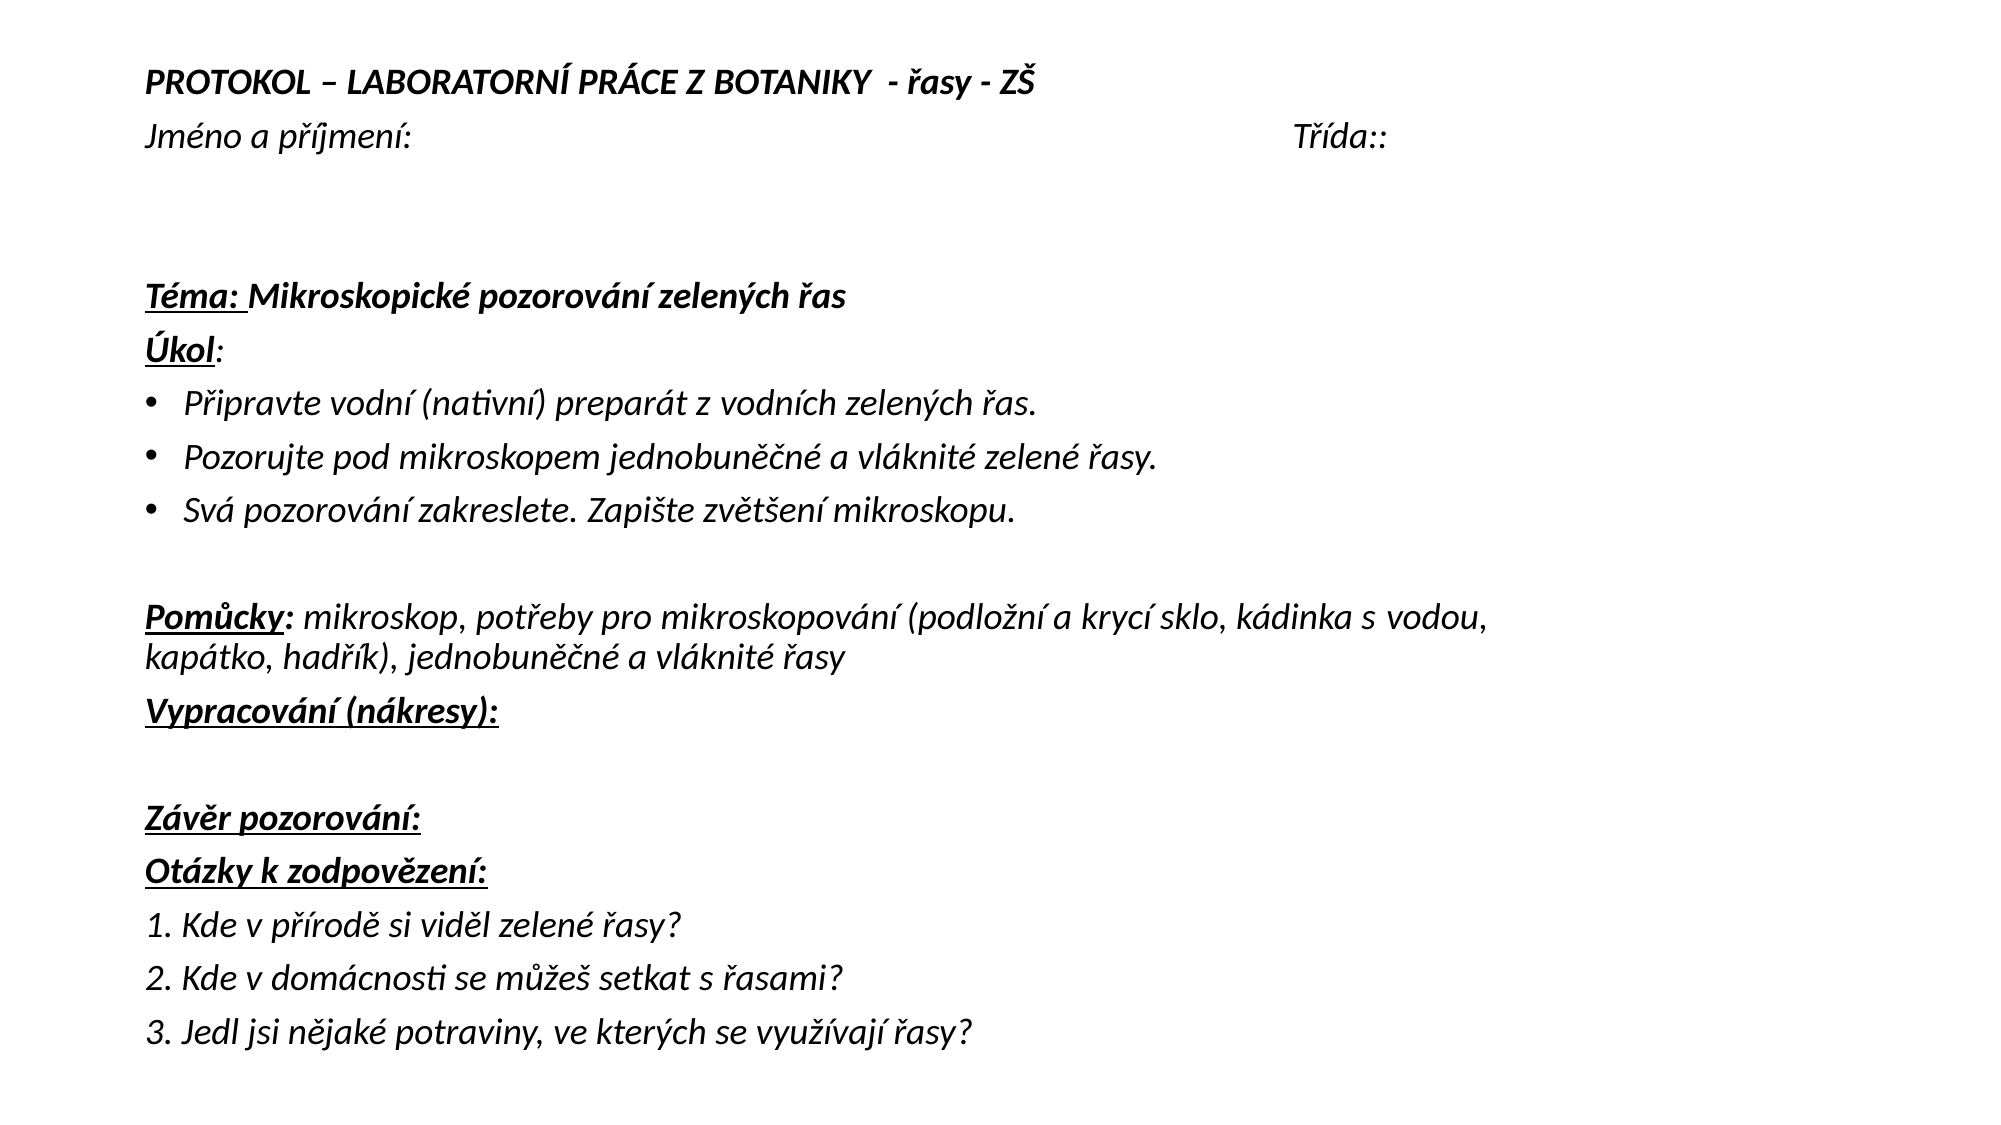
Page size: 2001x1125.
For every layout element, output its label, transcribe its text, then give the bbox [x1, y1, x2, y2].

list PROTOKOL – LABORATORNÍ PRÁCE Z BOTANIKY - řasy - ZŠ Jméno a příjmení: Třída:: Téma: Mikroskopické pozorování zelených řas Úkol: Připravte vodní (nativní) preparát z vodních zelených řas. Pozorujte pod mikroskopem jednobuněčné a vláknité zelené řasy. Svá pozorování zakreslete. Zapište zvětšení mikroskopu. Pomůcky: mikroskop, potřeby pro mikroskopování (podložní a krycí sklo, kádinka s vodou, kapátko, hadřík), jednobuněčné a vláknité řasy Vypracování (nákresy): Závěr pozorování: Otázky k zodpovězení: 1. Kde v přírodě si viděl zelené řasy? 2. Kde v domácnosti se můžeš setkat s řasami? 3. Jedl jsi nějaké potraviny, ve kterých se využívají řasy? [129, 54, 1863, 1070]
